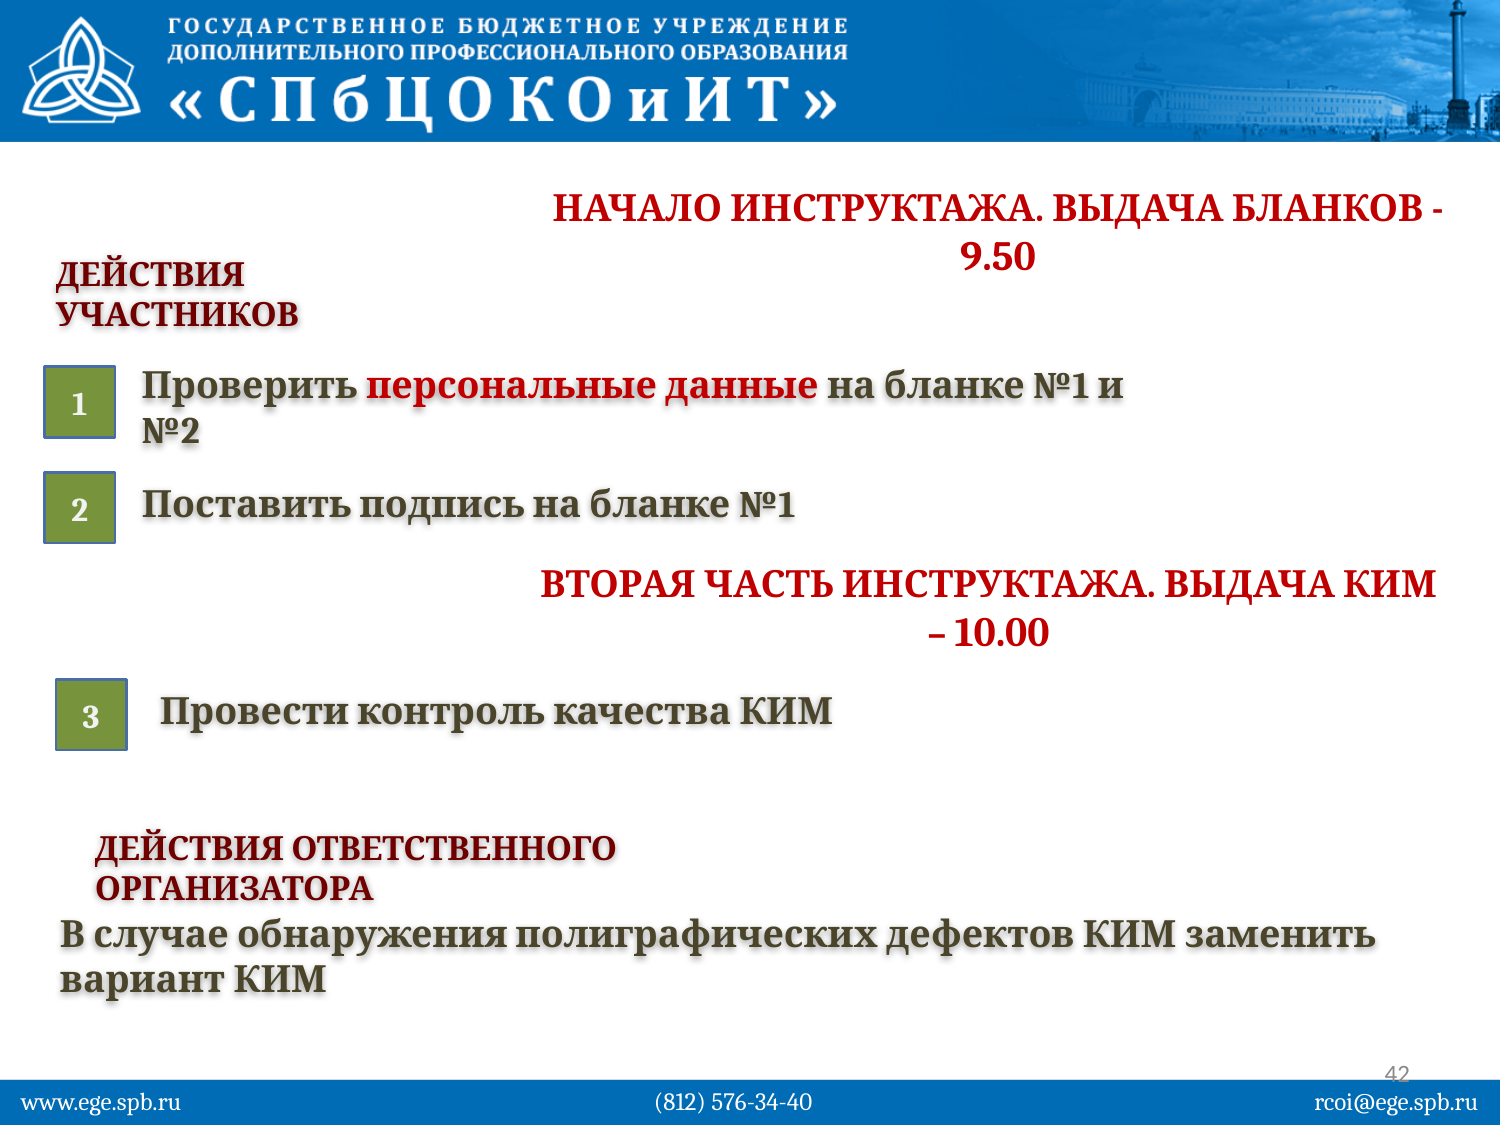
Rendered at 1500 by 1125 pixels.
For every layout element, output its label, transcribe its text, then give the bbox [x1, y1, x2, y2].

text_box ВТОРАЯ часть инструктажа. Выдача ким – 10.00 [517, 552, 1461, 663]
text_box 2 [42, 470, 117, 545]
text_box Действия УЧАСТНИКОВ [40, 237, 496, 350]
text_box Провести контроль качества КИМ [144, 673, 878, 746]
text_box Поставить подпись на бланке №1 [126, 466, 878, 538]
text_box Начало инструктажа. Выдача бланков - 9.50 [537, 182, 1459, 281]
text_box 3 [54, 677, 129, 752]
text_box Действия ответственного организатора [79, 810, 865, 924]
text_box www.ege.spb.ru (812) 576-34-40 rcoi@ege.spb.ru [0, 1078, 1500, 1125]
text_box 1 [42, 365, 117, 440]
text_box В случае обнаружения полиграфических дефектов КИМ заменить вариант КИМ [44, 905, 1461, 1004]
picture [0, 0, 1500, 1078]
slide_number 42 [1074, 1042, 1425, 1103]
text_box Проверить персональные данные на бланке №1 и №2 [126, 370, 1176, 442]
